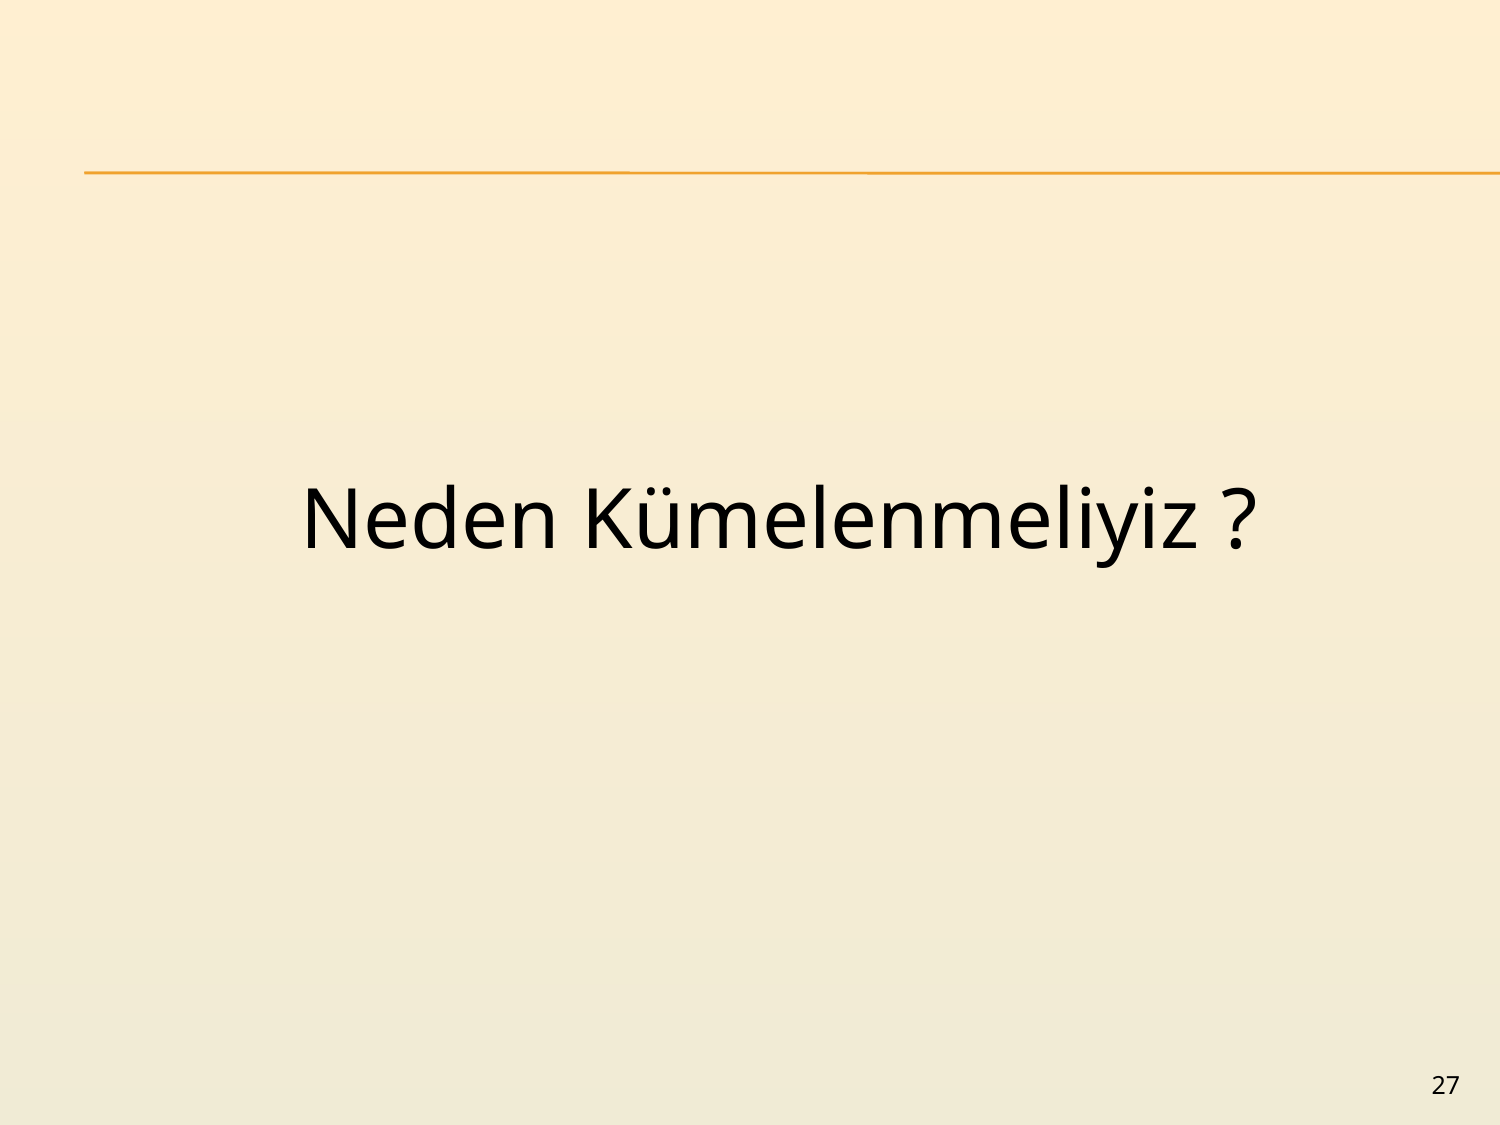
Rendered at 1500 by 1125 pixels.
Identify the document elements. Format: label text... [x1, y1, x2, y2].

slide_number 27 [1350, 1062, 1475, 1103]
text_box Neden Kümelenmeliyiz ? [285, 458, 1274, 573]
